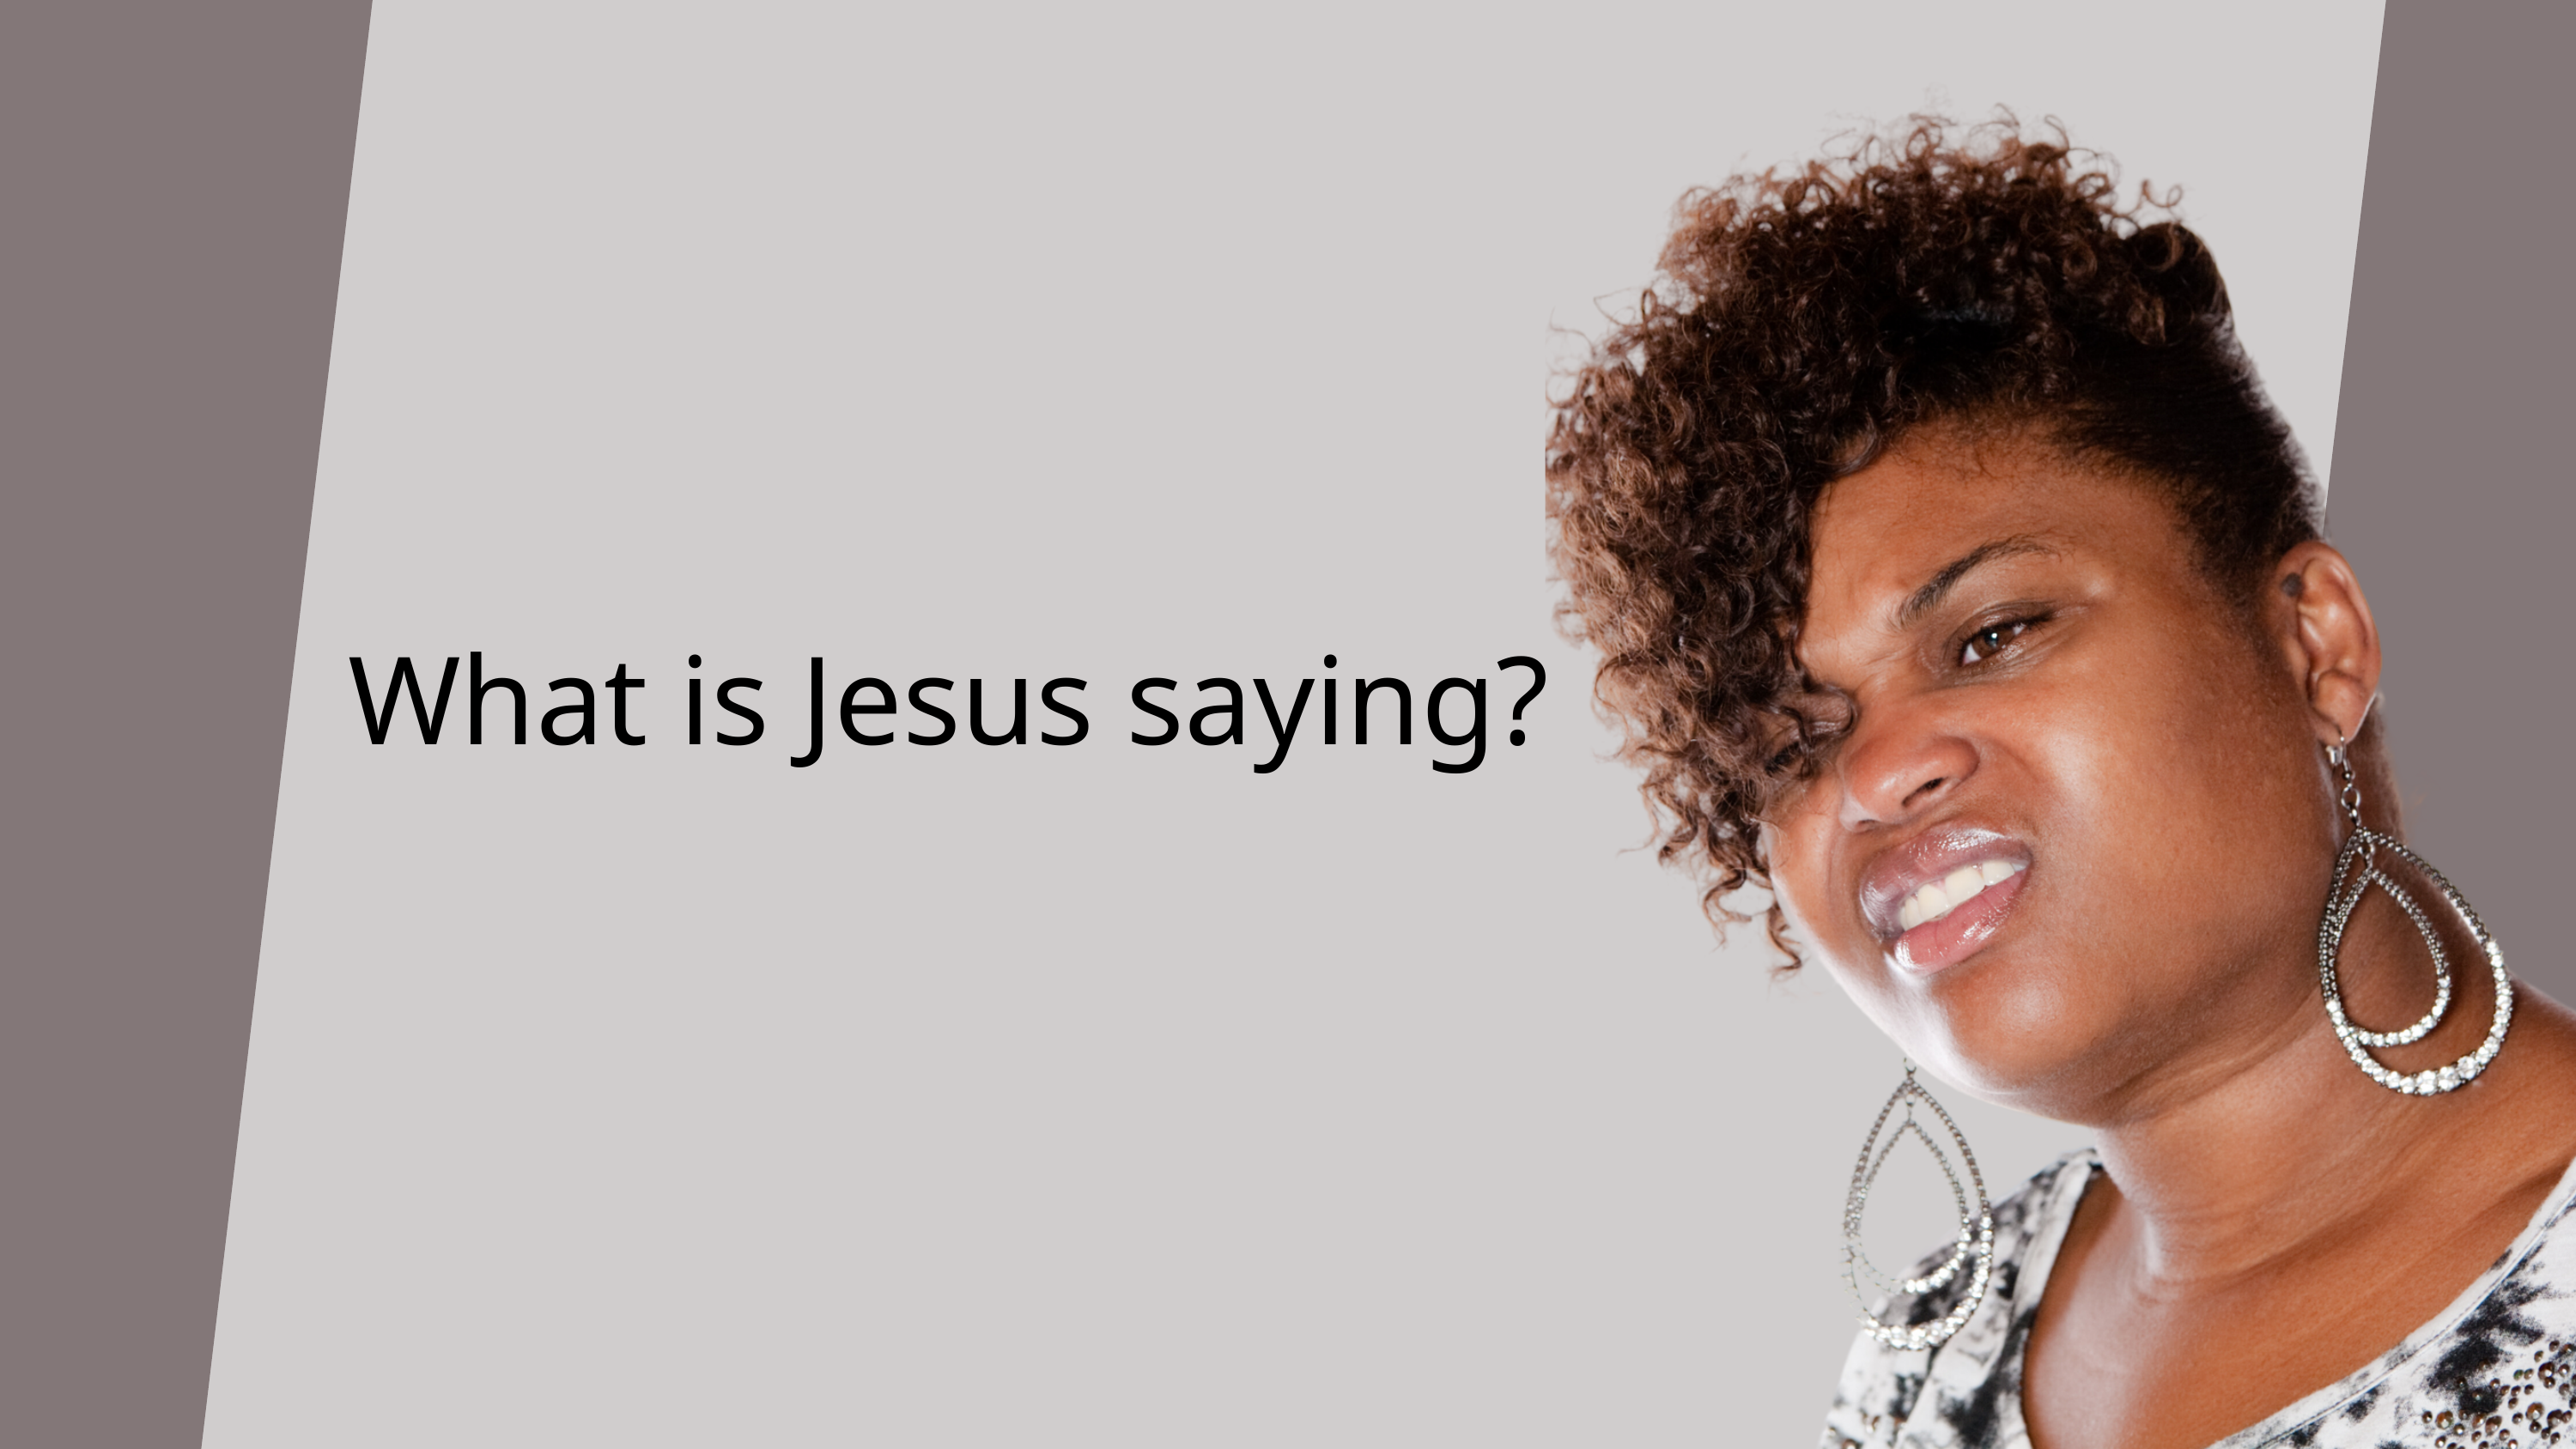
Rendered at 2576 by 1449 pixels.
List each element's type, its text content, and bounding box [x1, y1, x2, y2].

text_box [0, 0, 381, 1449]
picture [1545, 0, 2576, 1449]
text_box What is Jesus saying? [387, 635, 1540, 770]
